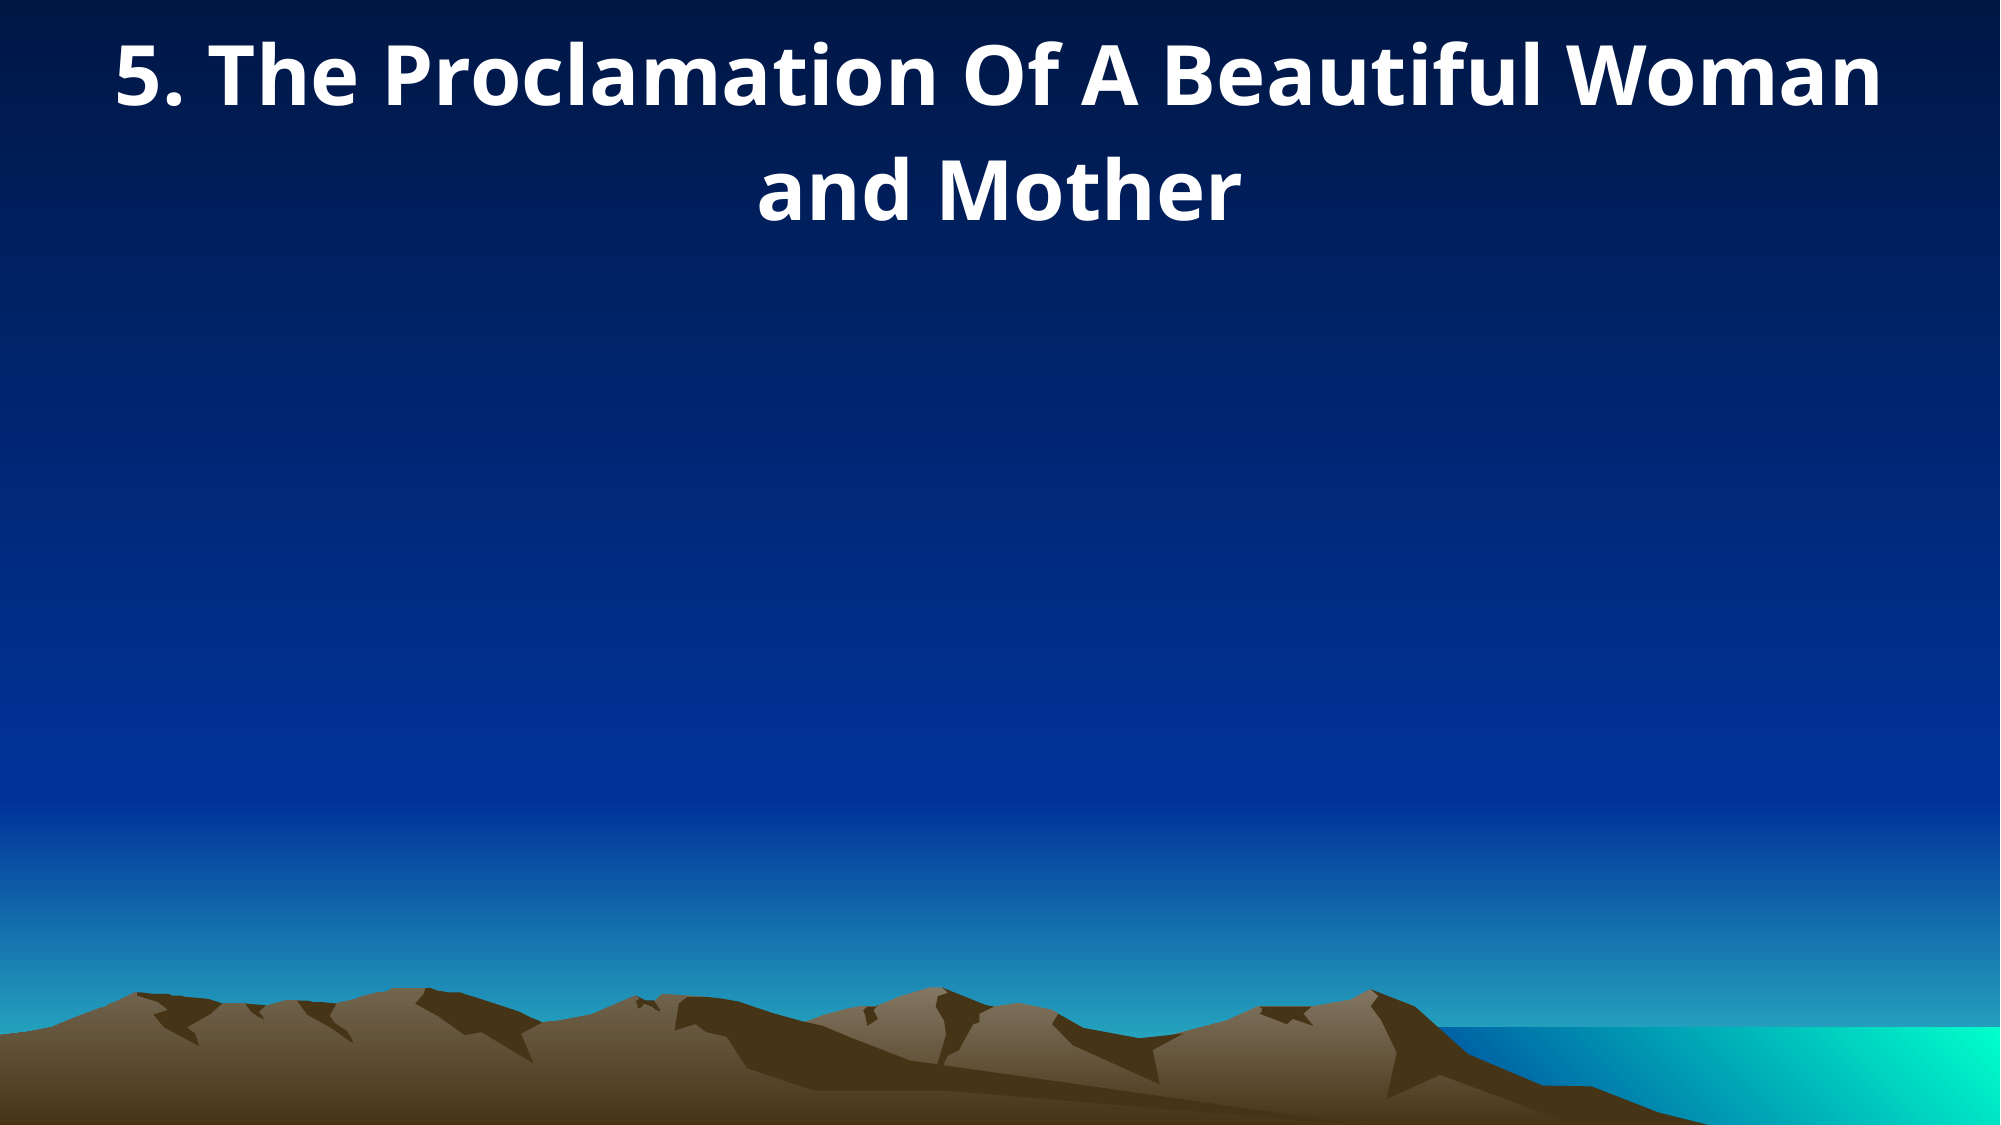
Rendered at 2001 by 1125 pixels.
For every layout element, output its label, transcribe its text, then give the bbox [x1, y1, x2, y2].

text_box 5. The Proclamation Of A Beautiful Woman and Mother [12, 0, 1988, 825]
